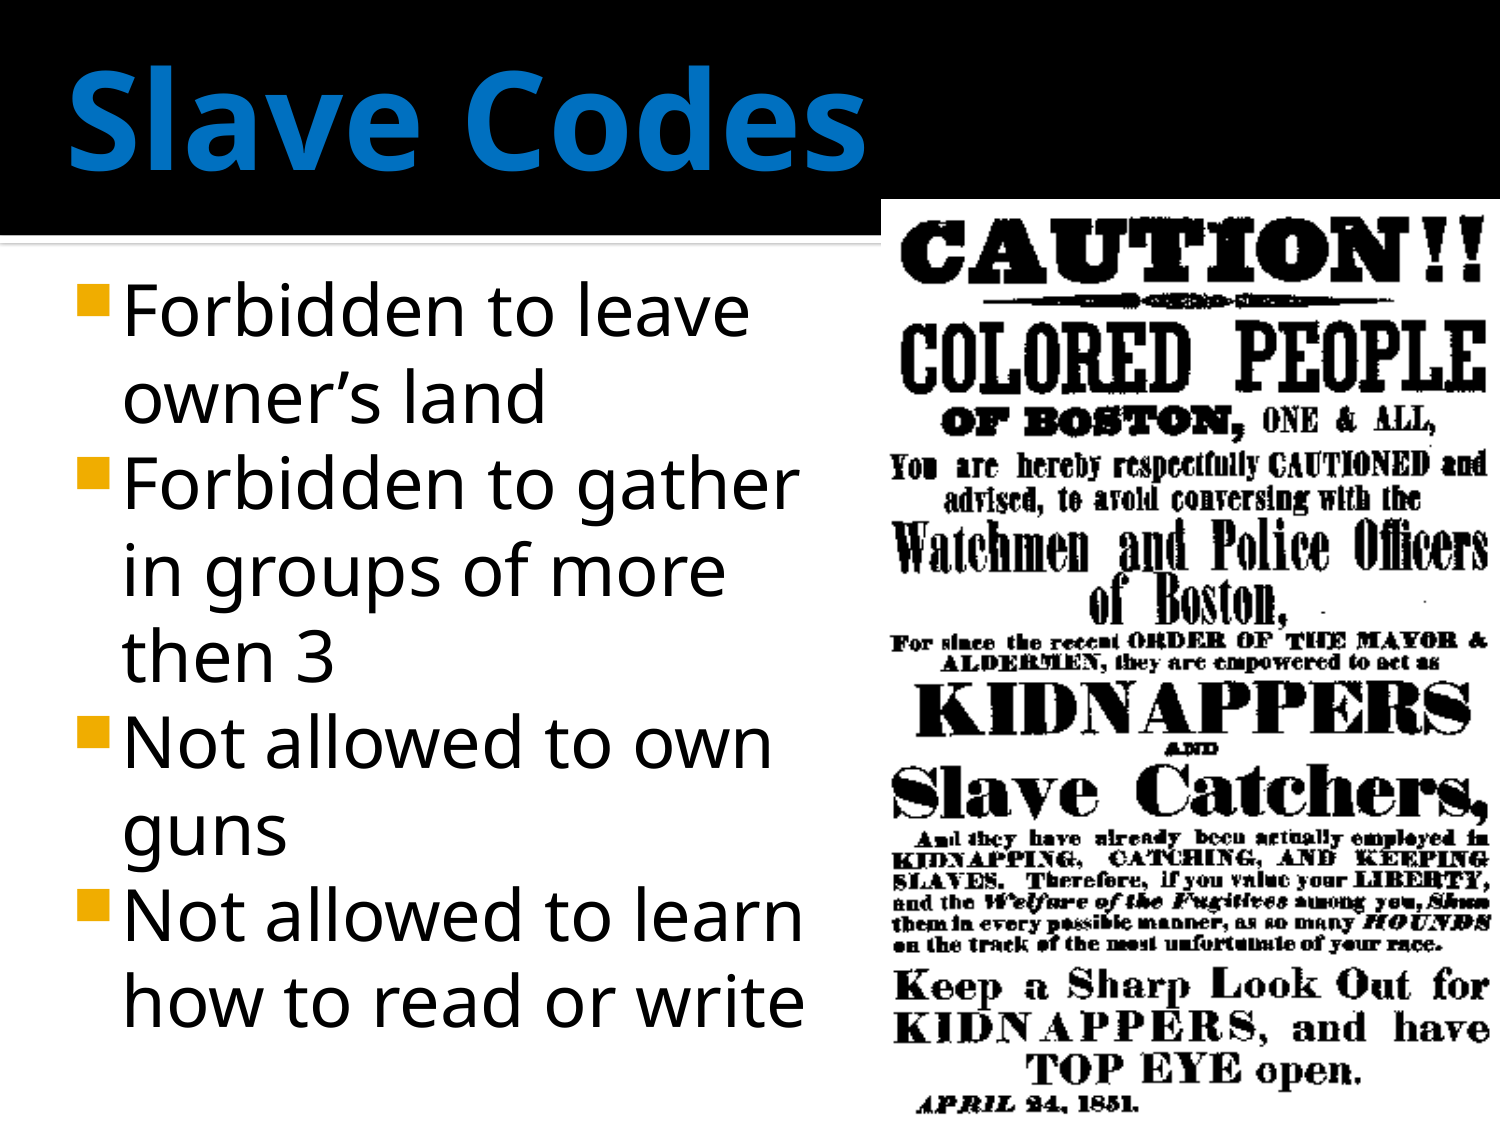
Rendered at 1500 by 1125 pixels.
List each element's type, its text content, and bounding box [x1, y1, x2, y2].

picture [881, 199, 1500, 1125]
list Forbidden to leave owner’s land Forbidden to gather in groups of more then 3 Not allowed to own guns Not allowed to learn how to read or write [37, 249, 863, 1050]
title Slave Codes [50, 0, 1425, 231]
